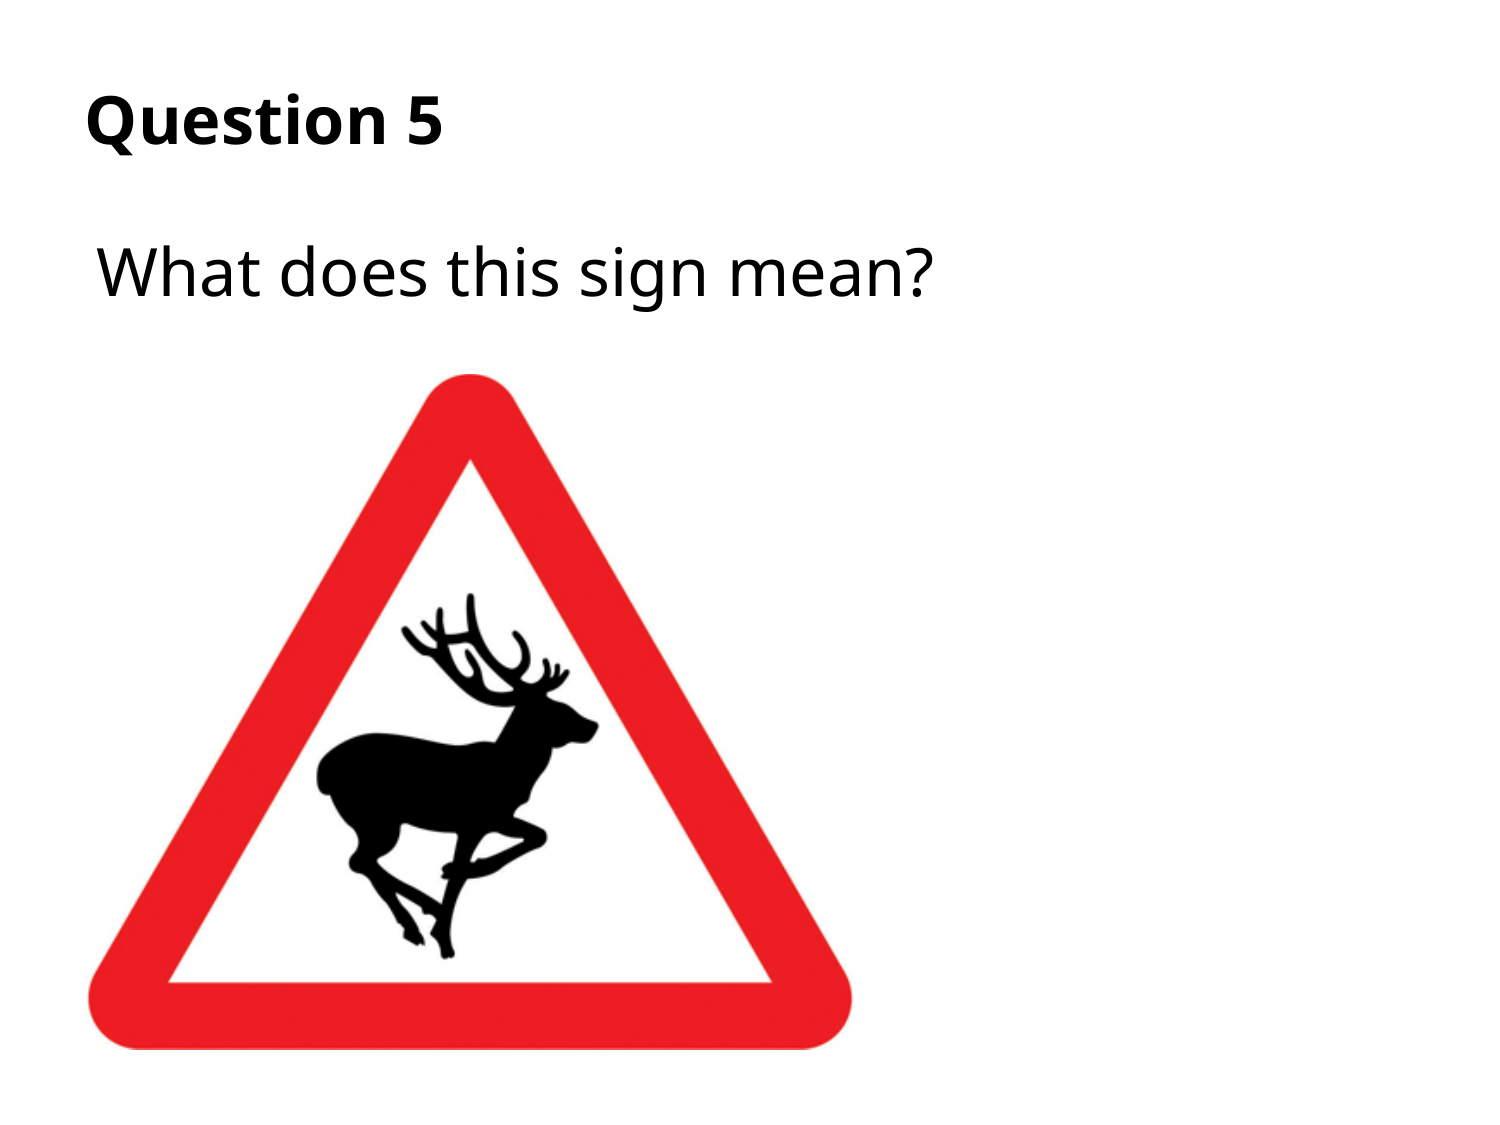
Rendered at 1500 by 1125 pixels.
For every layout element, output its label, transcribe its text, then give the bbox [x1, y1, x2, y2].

picture [81, 374, 860, 1051]
text_box What does this sign mean? [82, 222, 1395, 318]
text_box Question 5 [70, 70, 1418, 165]
